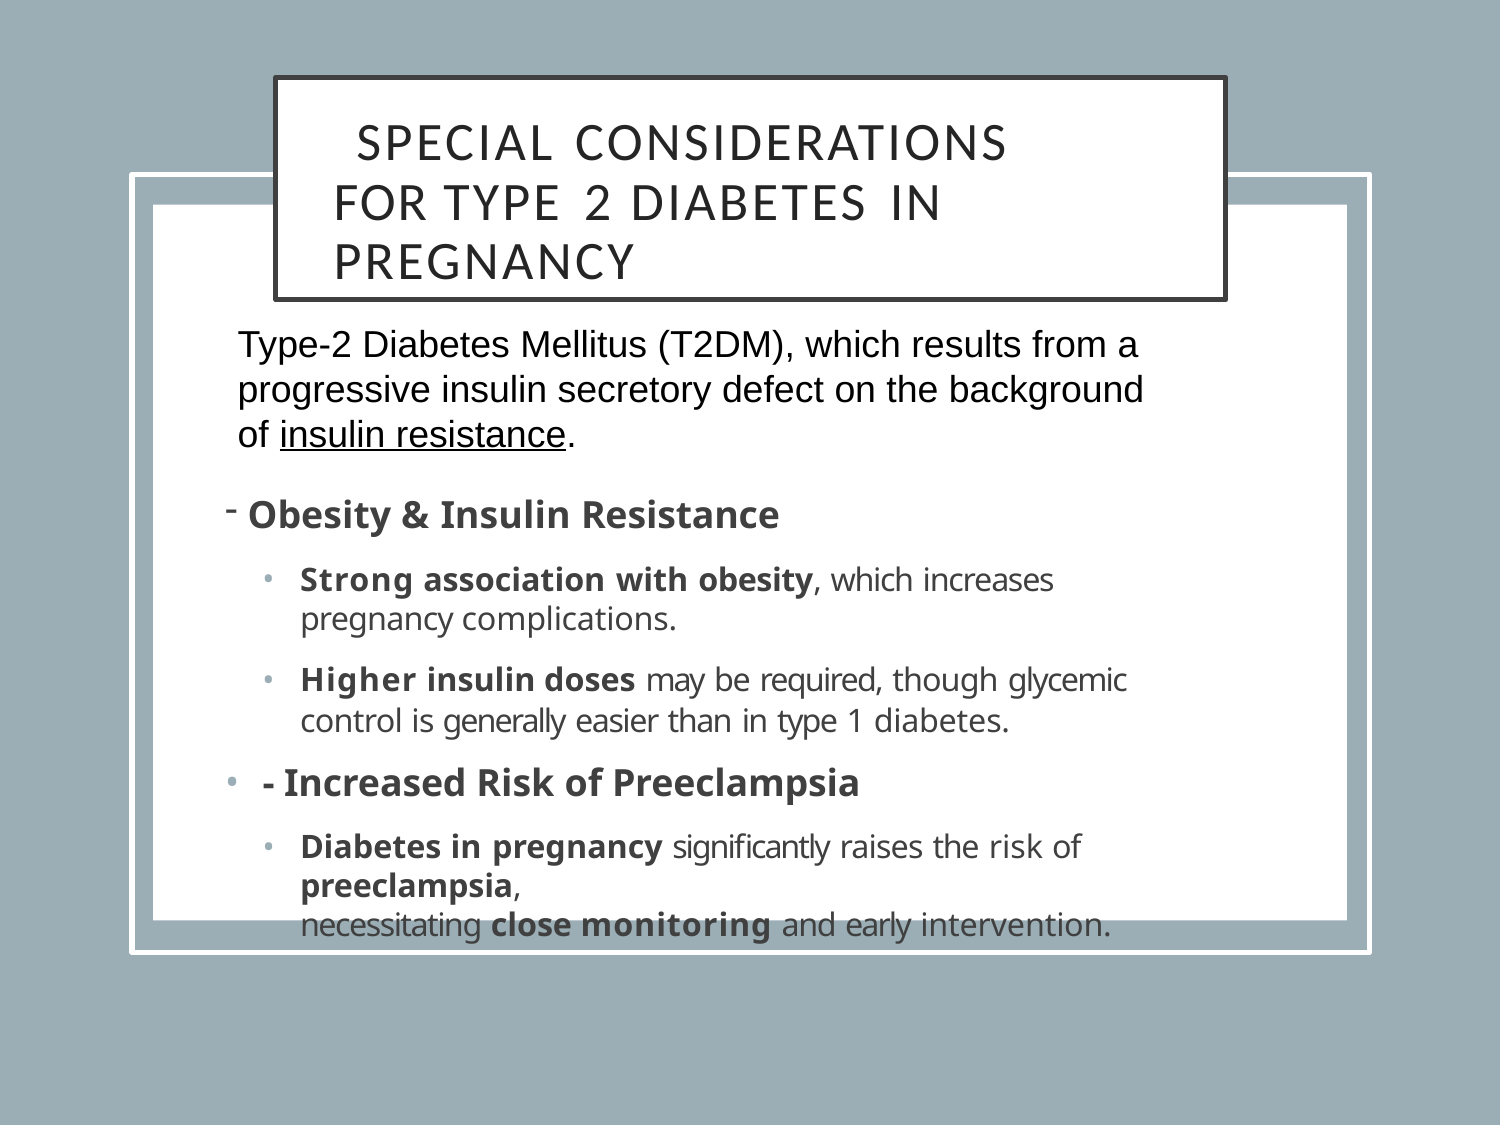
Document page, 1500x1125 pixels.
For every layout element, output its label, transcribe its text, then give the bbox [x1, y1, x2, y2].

title SPECIAL CONSIDERATIONS FOR TYPE 2 DIABETES IN PREGNANCY [275, 77, 1226, 300]
text_box Type-2 Diabetes Mellitus (T2DM), which results from a progressive insulin secretory defect on the background of insulin resistance. [222, 312, 1328, 463]
text_box Obesity & Insulin Resistance Strong association with obesity, which increases pregnancy complications. Higher insulin doses may be required, though glycemic control is generally easier than in type 1 diabetes. - Increased Risk of Preeclampsia Diabetes in pregnancy significantly raises the risk of preeclampsia, necessitating close monitoring and early intervention. [222, 463, 1268, 798]
